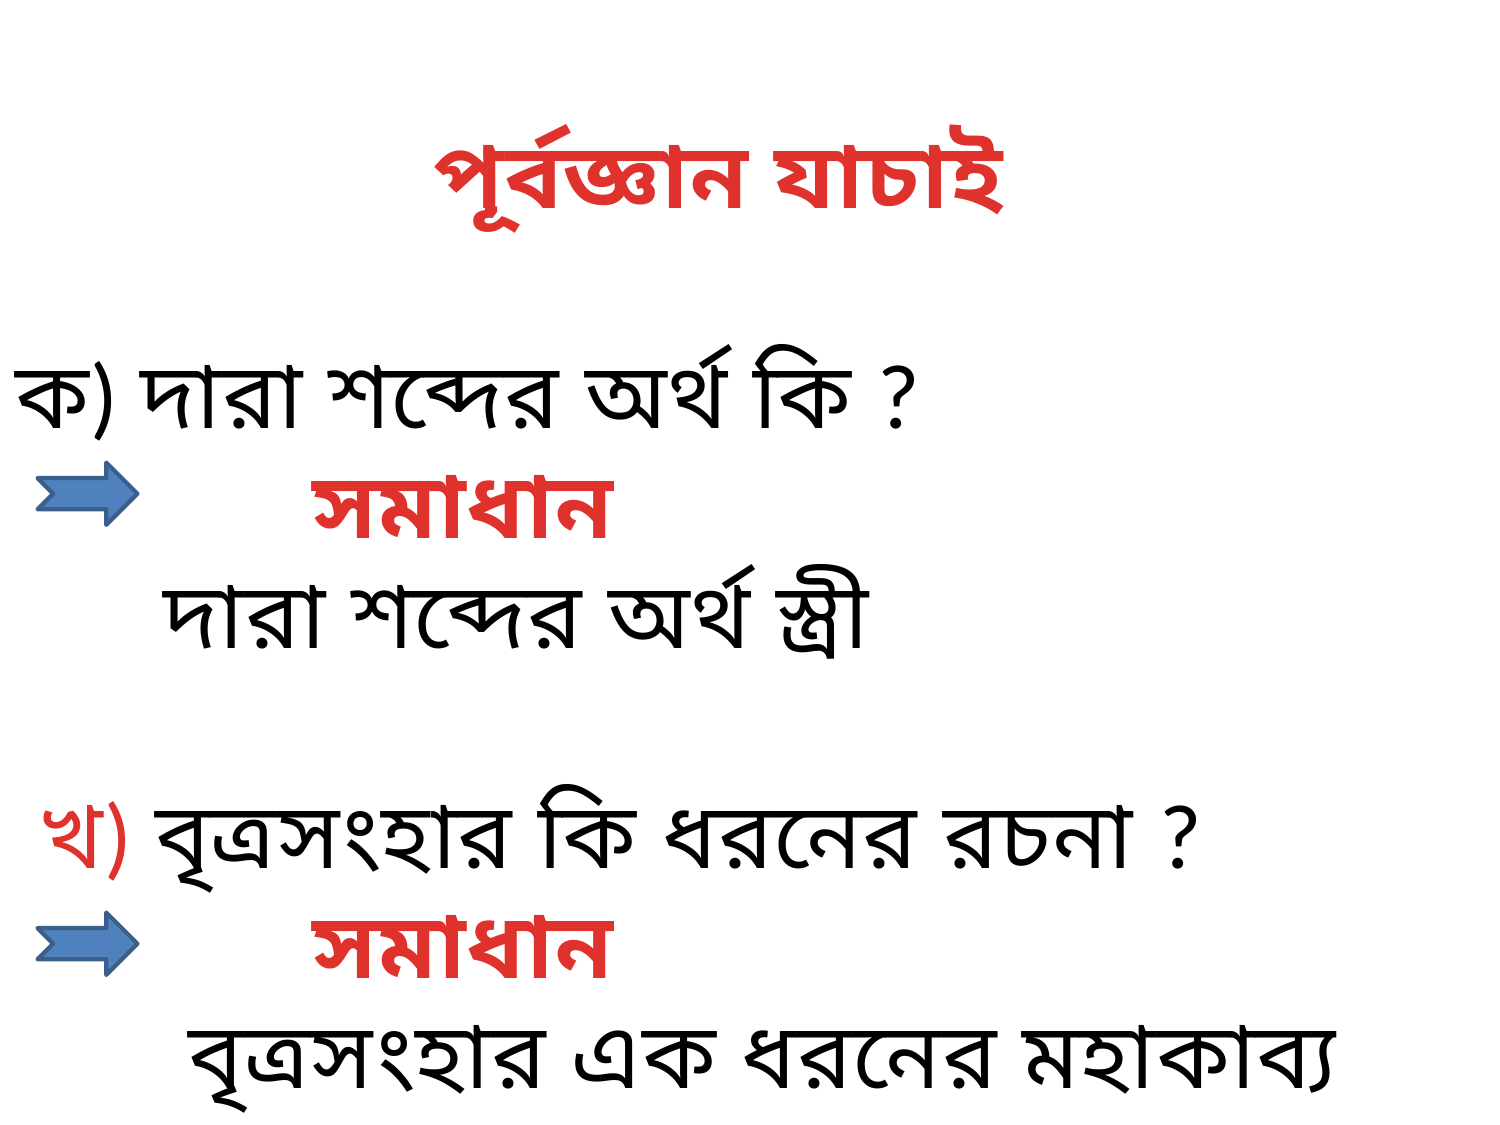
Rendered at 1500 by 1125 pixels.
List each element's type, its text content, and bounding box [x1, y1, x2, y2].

text_box পূর্বজ্ঞান যাচাই ক) দারা শব্দের অর্থ কি ? সমাধান দারা শব্দের অর্থ স্ত্রী খ) বৃত্রসংহার কি ধরনের রচনা ? সমাধান বৃত্রসংহার এক ধরনের মহাকাব্য [0, 0, 1438, 1125]
text_box [35, 460, 140, 527]
text_box [35, 910, 140, 977]
